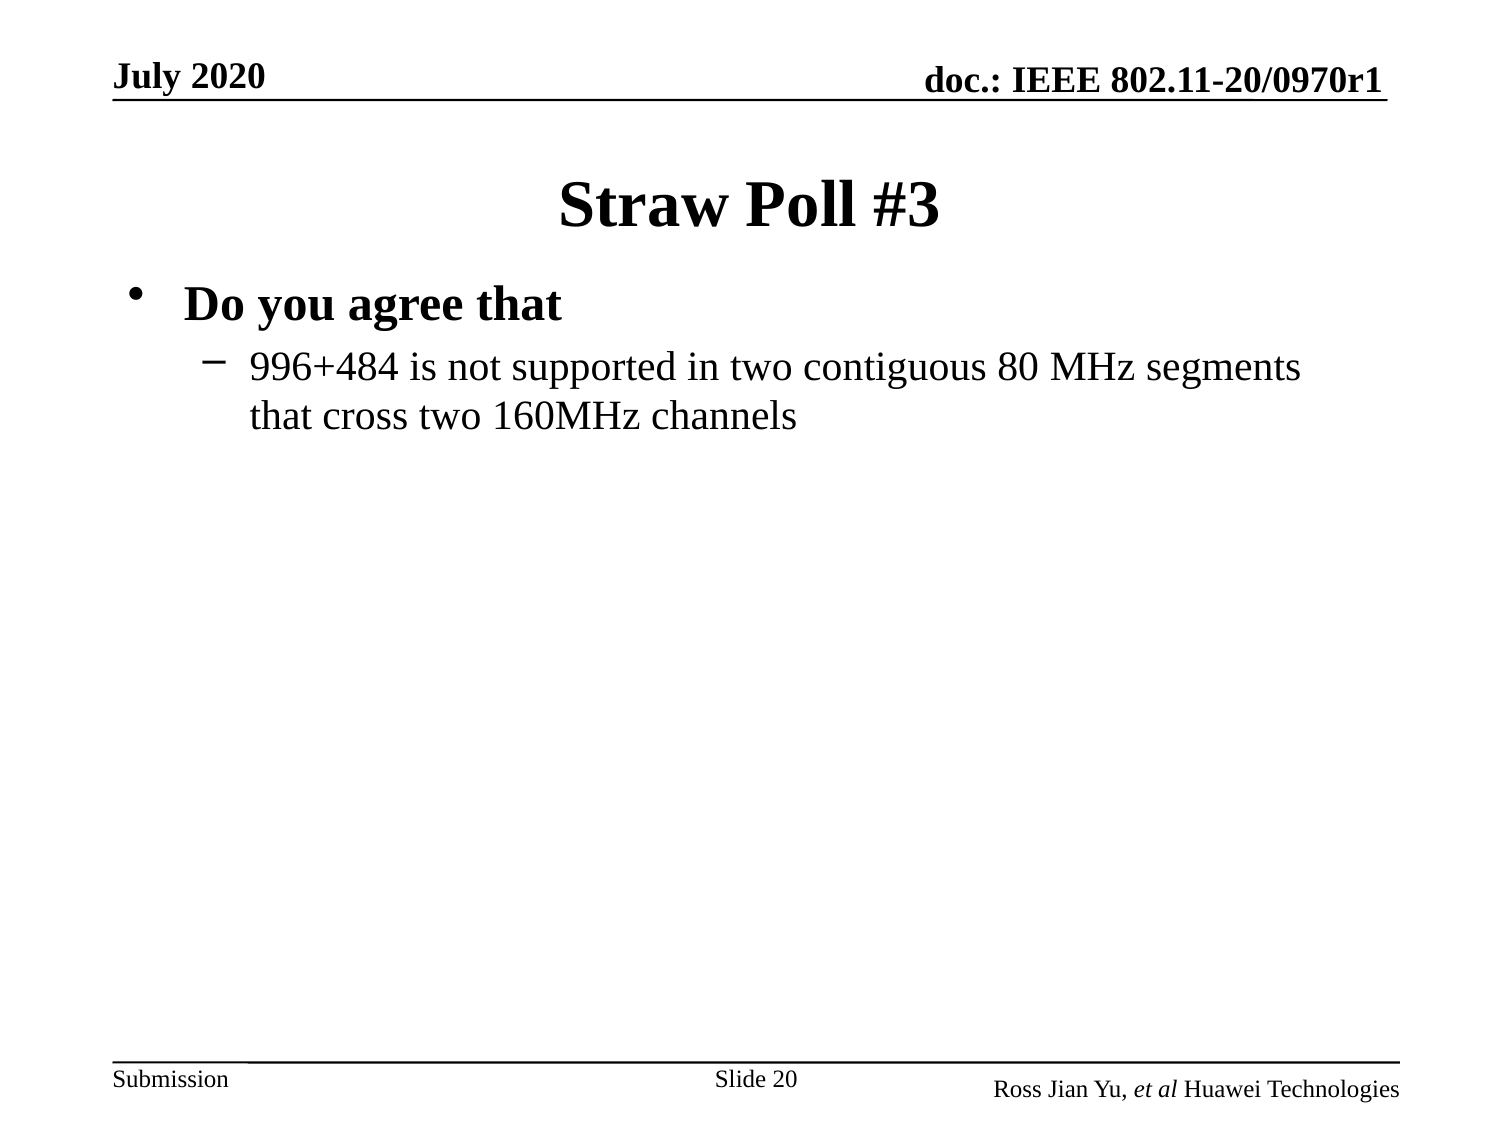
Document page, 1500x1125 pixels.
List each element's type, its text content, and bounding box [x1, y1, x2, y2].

list Do you agree that 996+484 is not supported in two contiguous 80 MHz segments that cross two 160MHz channels [112, 288, 1388, 938]
slide_number Slide 20 [712, 1061, 800, 1093]
title Straw Poll #3 [112, 112, 1388, 288]
